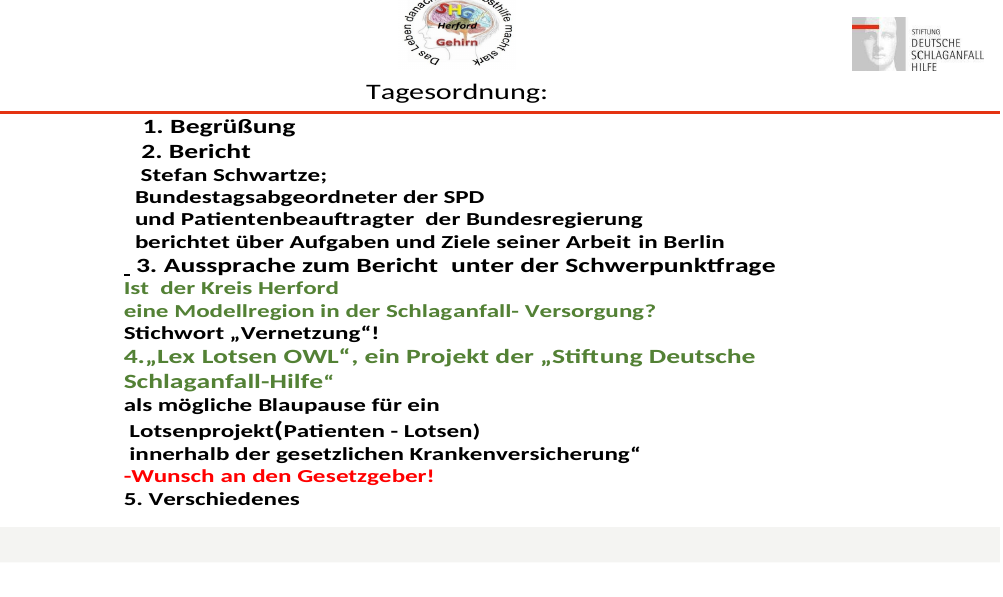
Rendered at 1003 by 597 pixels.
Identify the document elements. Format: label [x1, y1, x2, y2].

text_box [100, 0, 814, 597]
picture [852, 17, 984, 71]
